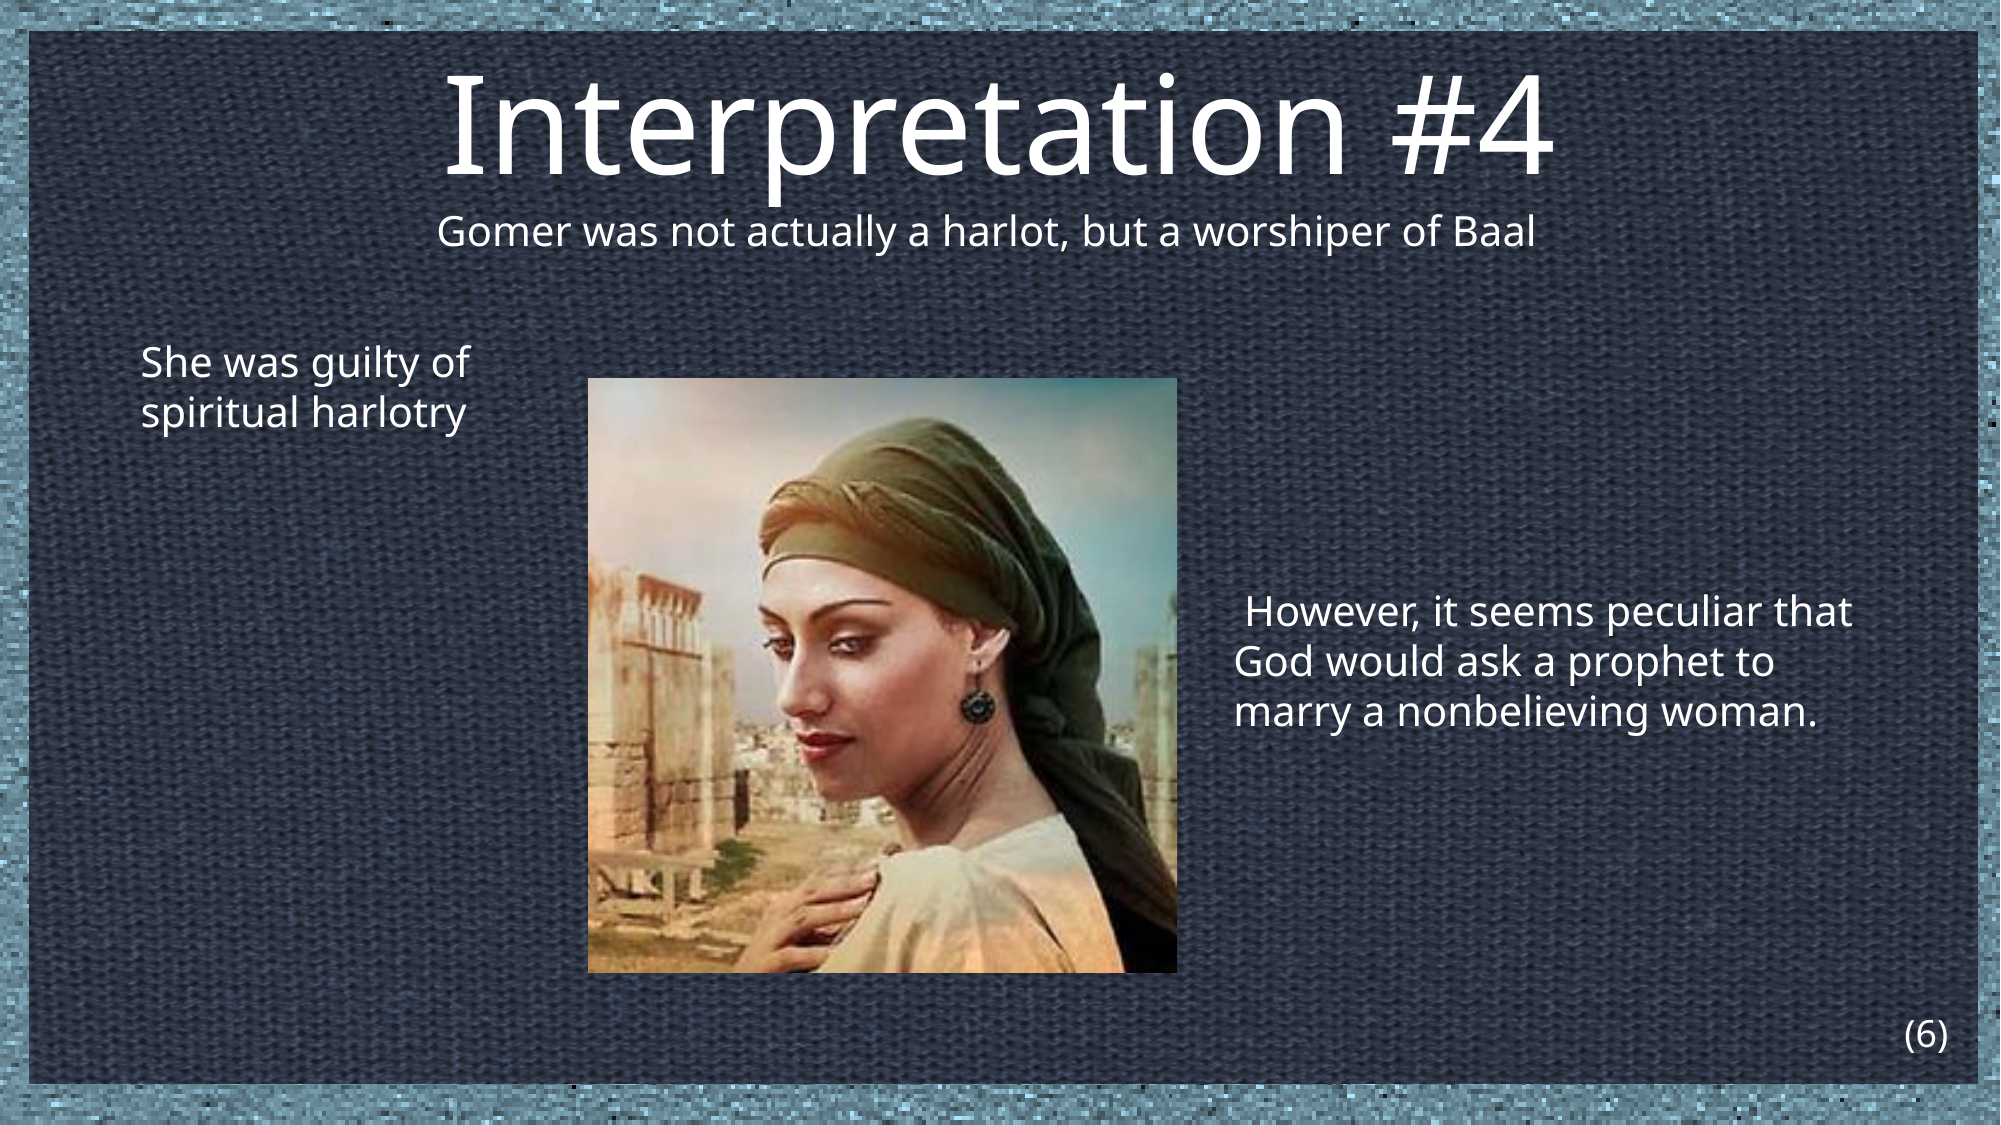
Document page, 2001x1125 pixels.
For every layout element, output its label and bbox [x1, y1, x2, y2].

picture [588, 378, 1178, 973]
text_box [0, 0, 2000, 1125]
